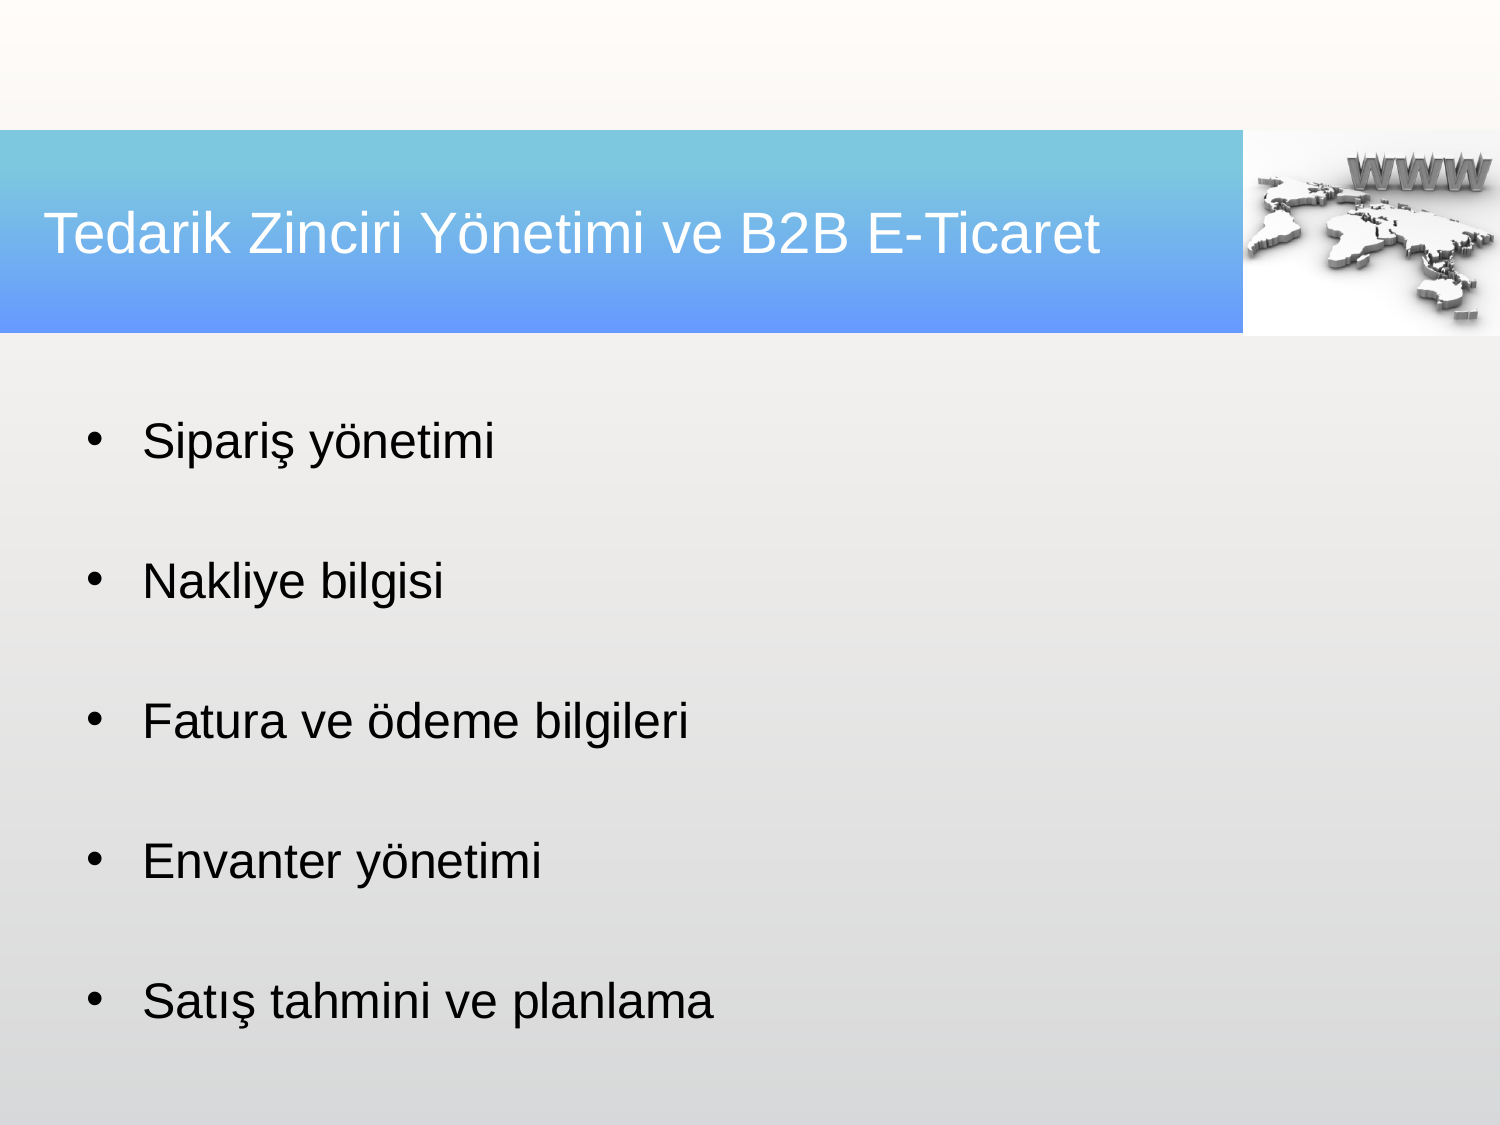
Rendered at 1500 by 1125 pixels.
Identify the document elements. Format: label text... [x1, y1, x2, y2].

picture [1243, 130, 1500, 336]
list Sipariş yönetimi Nakliye bilgisi Fatura ve ödeme bilgileri Envanter yönetimi Satış tahmini ve planlama [71, 363, 1422, 1074]
title Tedarik Zinciri Yönetimi ve B2B E-Ticaret [29, 136, 1235, 324]
